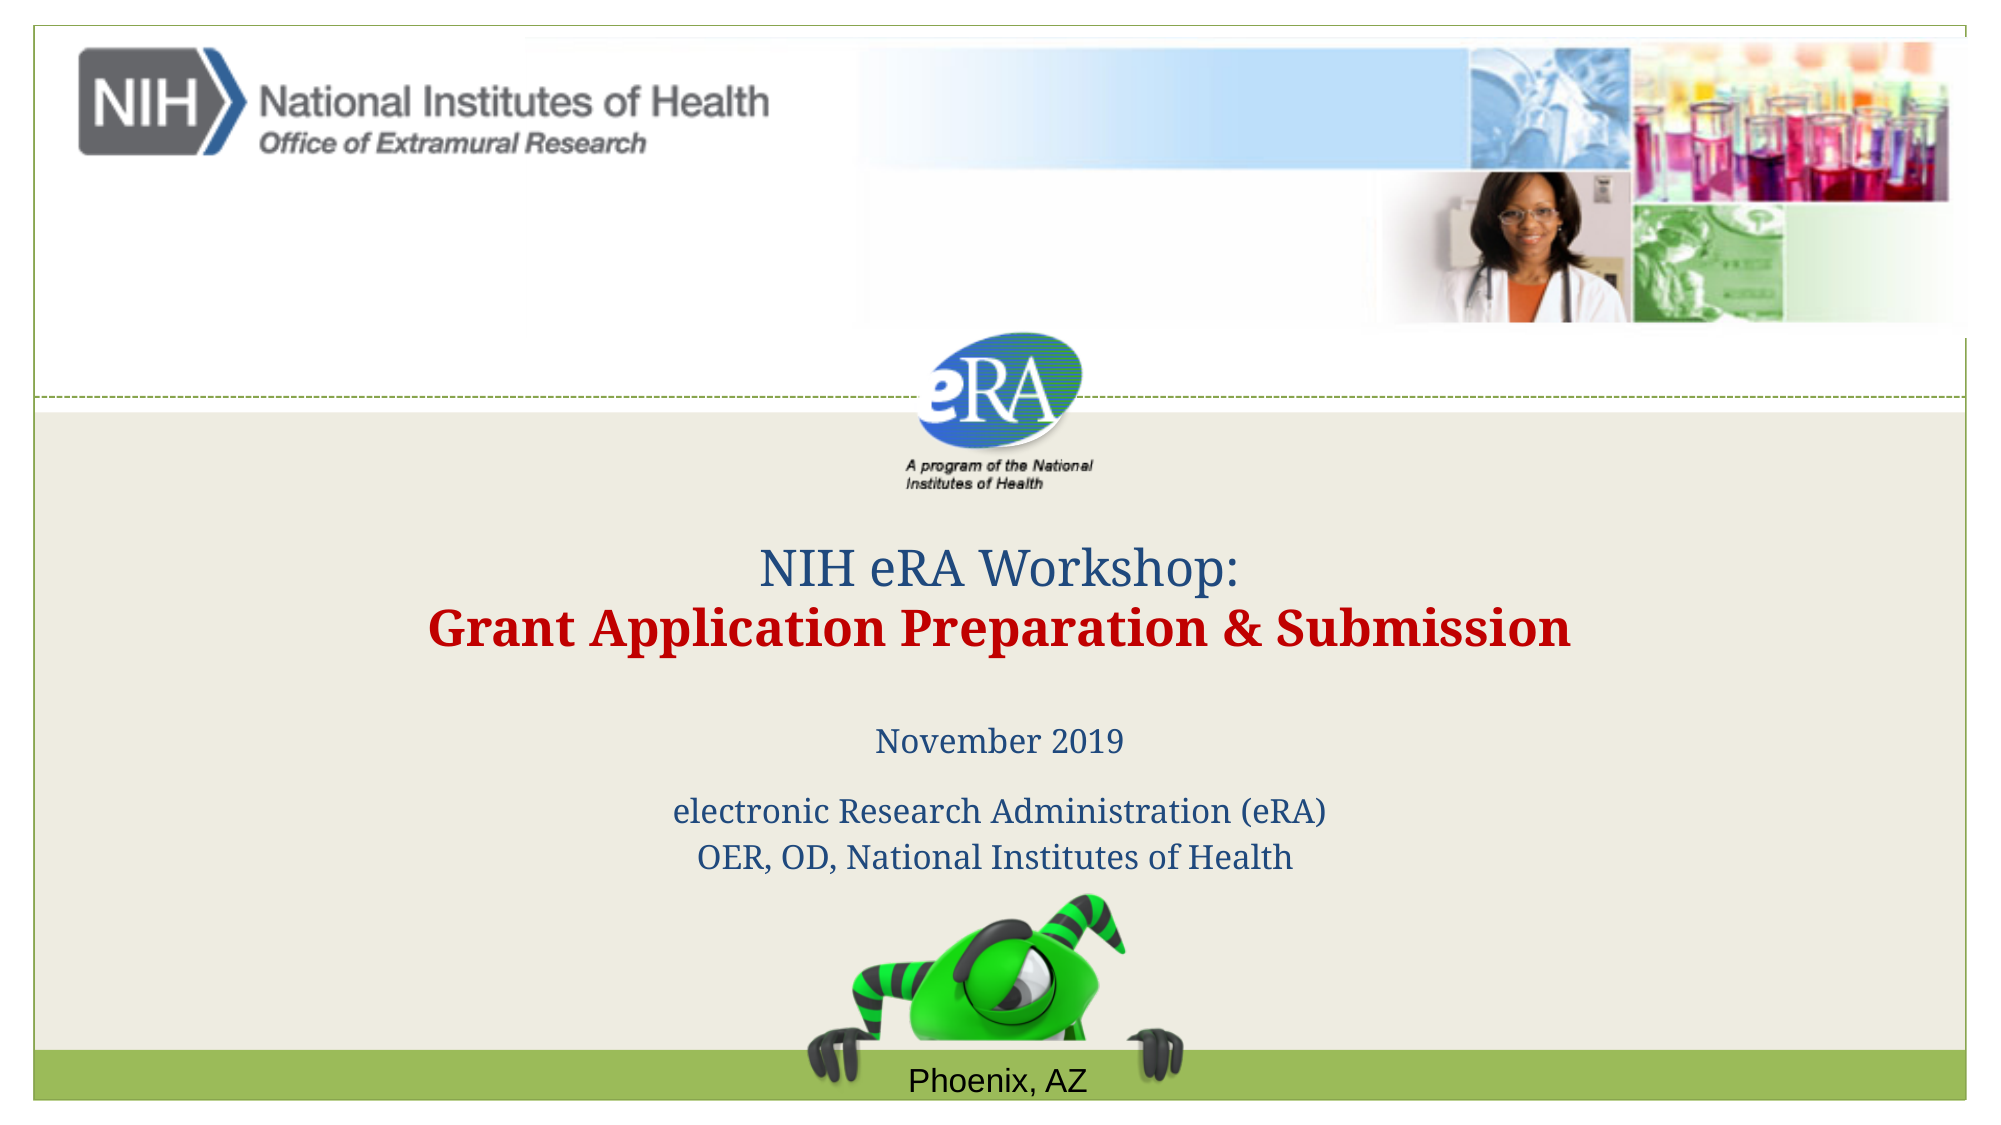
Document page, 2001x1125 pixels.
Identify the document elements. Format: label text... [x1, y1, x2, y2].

text_box November 2019 electronic Research Administration (eRA) OER, OD, National Institutes of Health [456, 712, 1544, 963]
title NIH eRA Workshop: Grant Application Preparation & Submission [300, 525, 1700, 725]
picture [62, 37, 1968, 502]
picture [781, 886, 1225, 1109]
